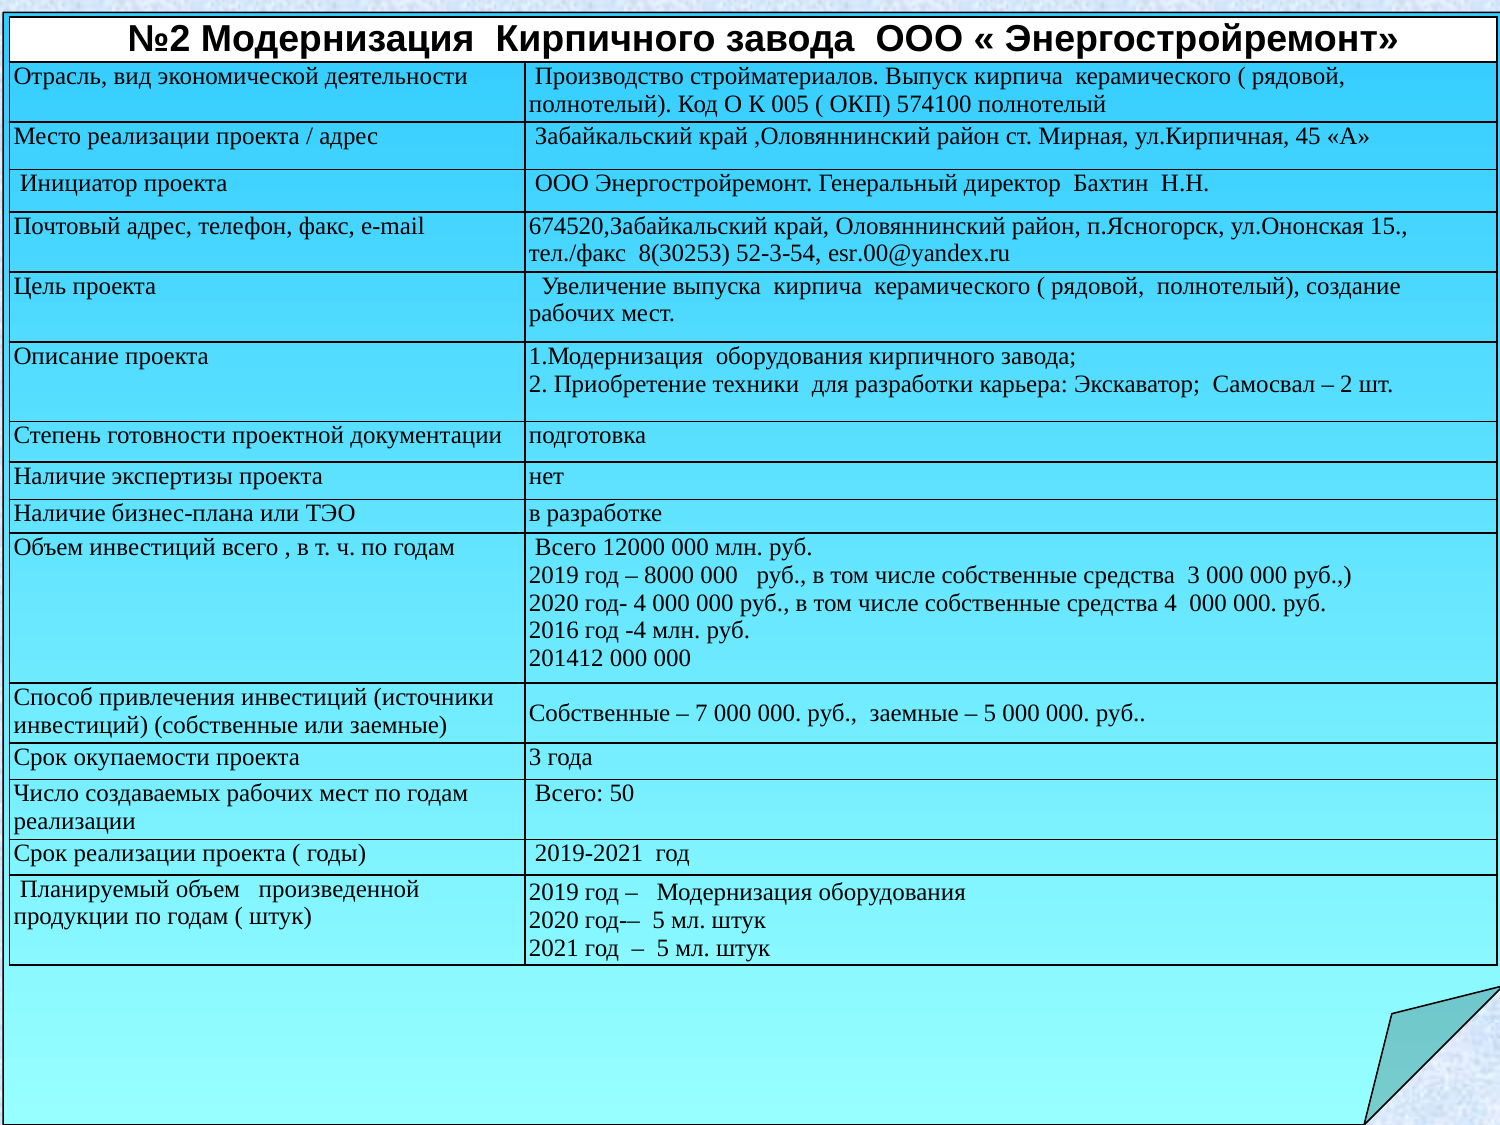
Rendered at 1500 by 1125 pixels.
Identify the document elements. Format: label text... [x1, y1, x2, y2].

table_cell нет [526, 463, 1496, 499]
table_cell Планируемый объем произведенной продукции по годам ( штук) [10, 876, 524, 964]
picture [0, 0, 1500, 1125]
table_cell 2019-2021 год [526, 840, 1496, 874]
table_cell Срок окупаемости проекта [10, 744, 524, 779]
table_cell Инициатор проекта [10, 170, 524, 211]
table_cell Производство стройматериалов. Выпуск кирпича керамического ( рядовой, полнотелый). Код О К 005 ( ОКП) 574100 полнотелый [526, 63, 1496, 121]
table_cell Описание проекта [10, 343, 524, 421]
table_cell Увеличение выпуска кирпича керамического ( рядовой, полнотелый), создание рабочих мест. [526, 273, 1496, 341]
table_cell Отрасль, вид экономической деятельности [10, 63, 524, 121]
table_header №2 Модернизация Кирпичного завода ООО « Энергостройремонт» [10, 18, 1496, 61]
table_cell 674520,Забайкальский край, Оловяннинский район, п.Ясногорск, ул.Ононская 15., тел./факс 8(30253) 52-3-54, esr.00@yandex.ru [526, 213, 1496, 271]
table_cell Срок реализации проекта ( годы) [10, 840, 524, 874]
table_cell Степень готовности проектной документации [10, 422, 524, 461]
table_cell в разработке [526, 500, 1496, 532]
table_cell Всего 12000 000 млн. руб. 2019 год – 8000 000 руб., в том числе собственные средства 3 000 000 руб.,) 2020 год- 4 000 000 руб., в том числе собственные средства 4 000 000. руб. 2016 год -4 млн. руб. 201412 000 000 [526, 534, 1496, 682]
table_cell 2019 год – Модернизация оборудования 2020 год-– 5 мл. штук 2021 год – 5 мл. штук [526, 876, 1496, 964]
table_cell Всего: 50 [526, 780, 1496, 839]
table_cell Цель проекта [10, 273, 524, 341]
table_cell Место реализации проекта / адрес [10, 123, 524, 169]
table_cell Наличие экспертизы проекта [10, 463, 524, 499]
table_cell подготовка [526, 422, 1496, 461]
table_cell Собственные – 7 000 000. руб., заемные – 5 000 000. руб.. [526, 684, 1496, 742]
table_cell Способ привлечения инвестиций (источники инвестиций) (собственные или заемные) [10, 684, 524, 742]
table_cell Забайкальский край ,Оловяннинский район ст. Мирная, ул.Кирпичная, 45 «А» [526, 123, 1496, 169]
table_cell Наличие бизнес-плана или ТЭО [10, 500, 524, 532]
text_box [3, 12, 1500, 1125]
table_cell Число создаваемых рабочих мест по годам реализации [10, 780, 524, 839]
table_cell Объем инвестиций всего , в т. ч. по годам [10, 534, 524, 682]
table_cell ООО Энергостройремонт. Генеральный директор Бахтин Н.Н. [526, 170, 1496, 211]
picture [1365, 990, 1500, 1125]
table_cell Почтовый адрес, телефон, факс, e-mail [10, 213, 524, 271]
table_cell 1.Модернизация оборудования кирпичного завода; 2. Приобретение техники для разработки карьера: Экскаватор; Самосвал – 2 шт. [526, 343, 1496, 421]
table_cell 3 года [526, 744, 1496, 779]
